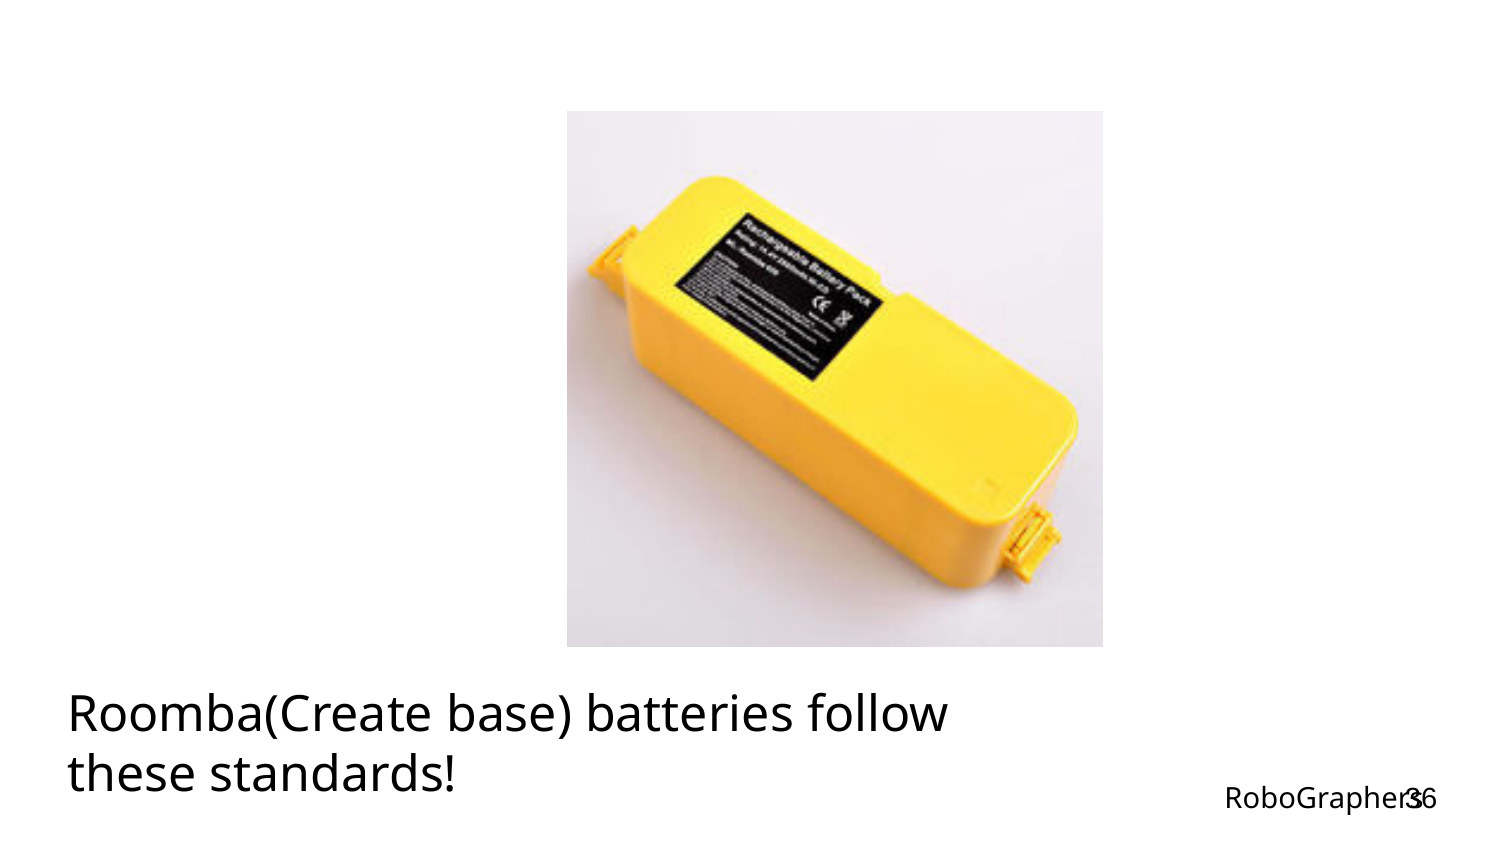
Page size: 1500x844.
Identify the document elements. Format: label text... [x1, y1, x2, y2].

title RoboGraphers [1198, 783, 1451, 830]
picture [567, 111, 1104, 647]
slide_number ‹#› [1389, 764, 1480, 830]
list Roomba(Create base) batteries follow these standards! [52, 692, 1037, 791]
